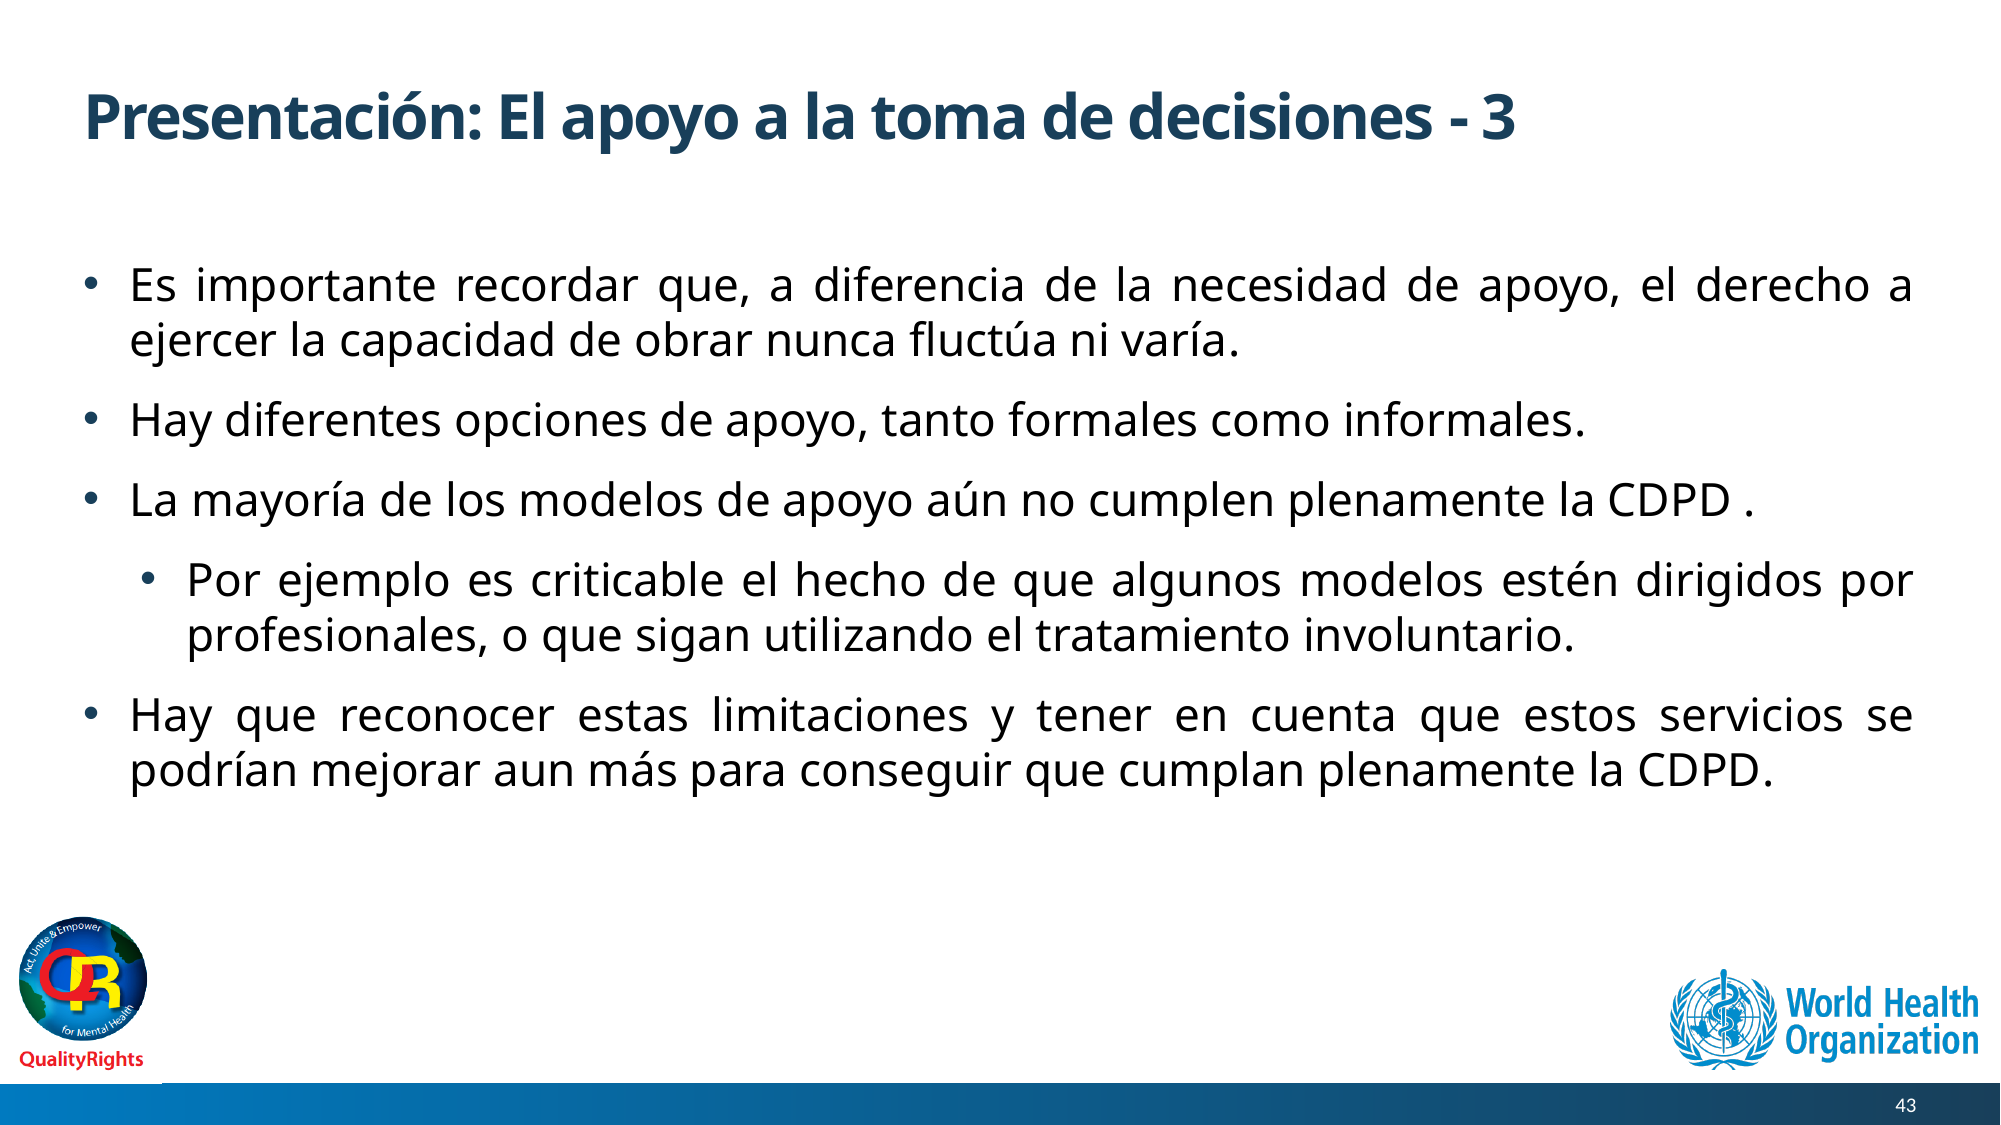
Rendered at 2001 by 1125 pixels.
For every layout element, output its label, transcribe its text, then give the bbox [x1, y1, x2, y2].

picture [1670, 1029, 1716, 1070]
picture [1860, 1000, 1865, 1013]
picture [1726, 988, 1733, 999]
slide_number 43 [1646, 1086, 1917, 1122]
picture [1716, 1064, 1731, 1070]
list Es importante recordar que, a diferencia de la necesidad de apoyo, el derecho a ejercer la capacidad de obrar nunca fluctúa ni varía. Hay diferentes opciones de apoyo, tanto formales como informales. La mayoría de los modelos de apoyo aún no cumplen plenamente la CDPD . Por ejemplo es criticable el hecho de que algunos modelos estén dirigidos por profesionales, o que sigan utilizando el tratamiento involuntario. Hay que reconocer estas limitaciones y tener en cuenta que estos servicios se podrían mejorar aun más para conseguir que cumplan plenamente la CDPD. [83, 247, 1917, 987]
picture [1678, 1024, 1682, 1034]
picture [1805, 987, 1811, 1003]
picture [1891, 987, 1897, 999]
picture [1700, 987, 1711, 992]
picture [1730, 969, 1978, 1070]
picture [0, 899, 162, 1084]
picture [1670, 987, 1680, 1011]
picture [1682, 987, 1766, 1060]
picture [1711, 1021, 1722, 1029]
title Presentación: El apoyo a la toma de decisiones - 3 [83, 83, 1690, 154]
picture [1725, 1040, 1747, 1054]
picture [1791, 987, 1798, 1005]
